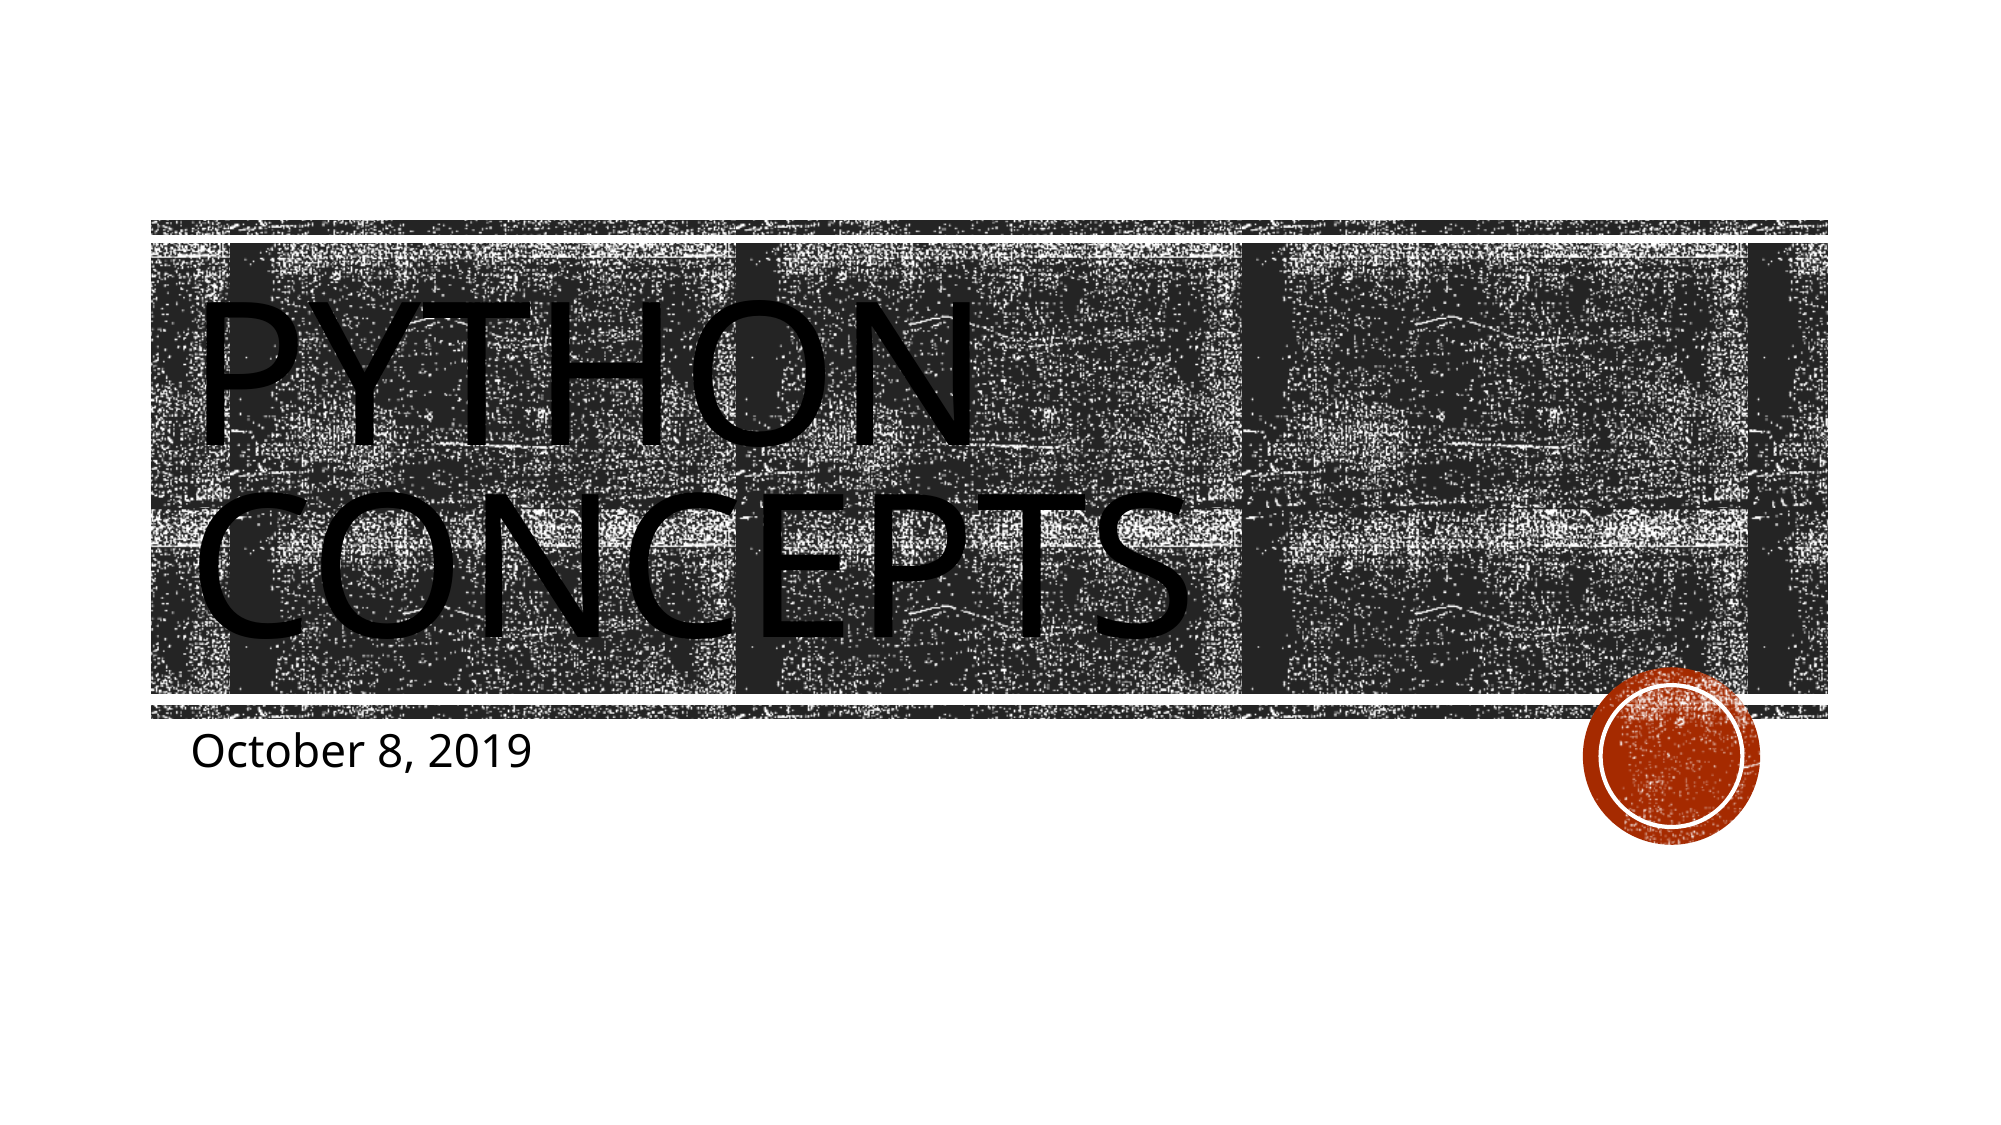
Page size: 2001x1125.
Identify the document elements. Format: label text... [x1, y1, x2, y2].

subtitle October 8, 2019 [175, 720, 1470, 896]
title Python Concepts [172, 234, 1808, 733]
